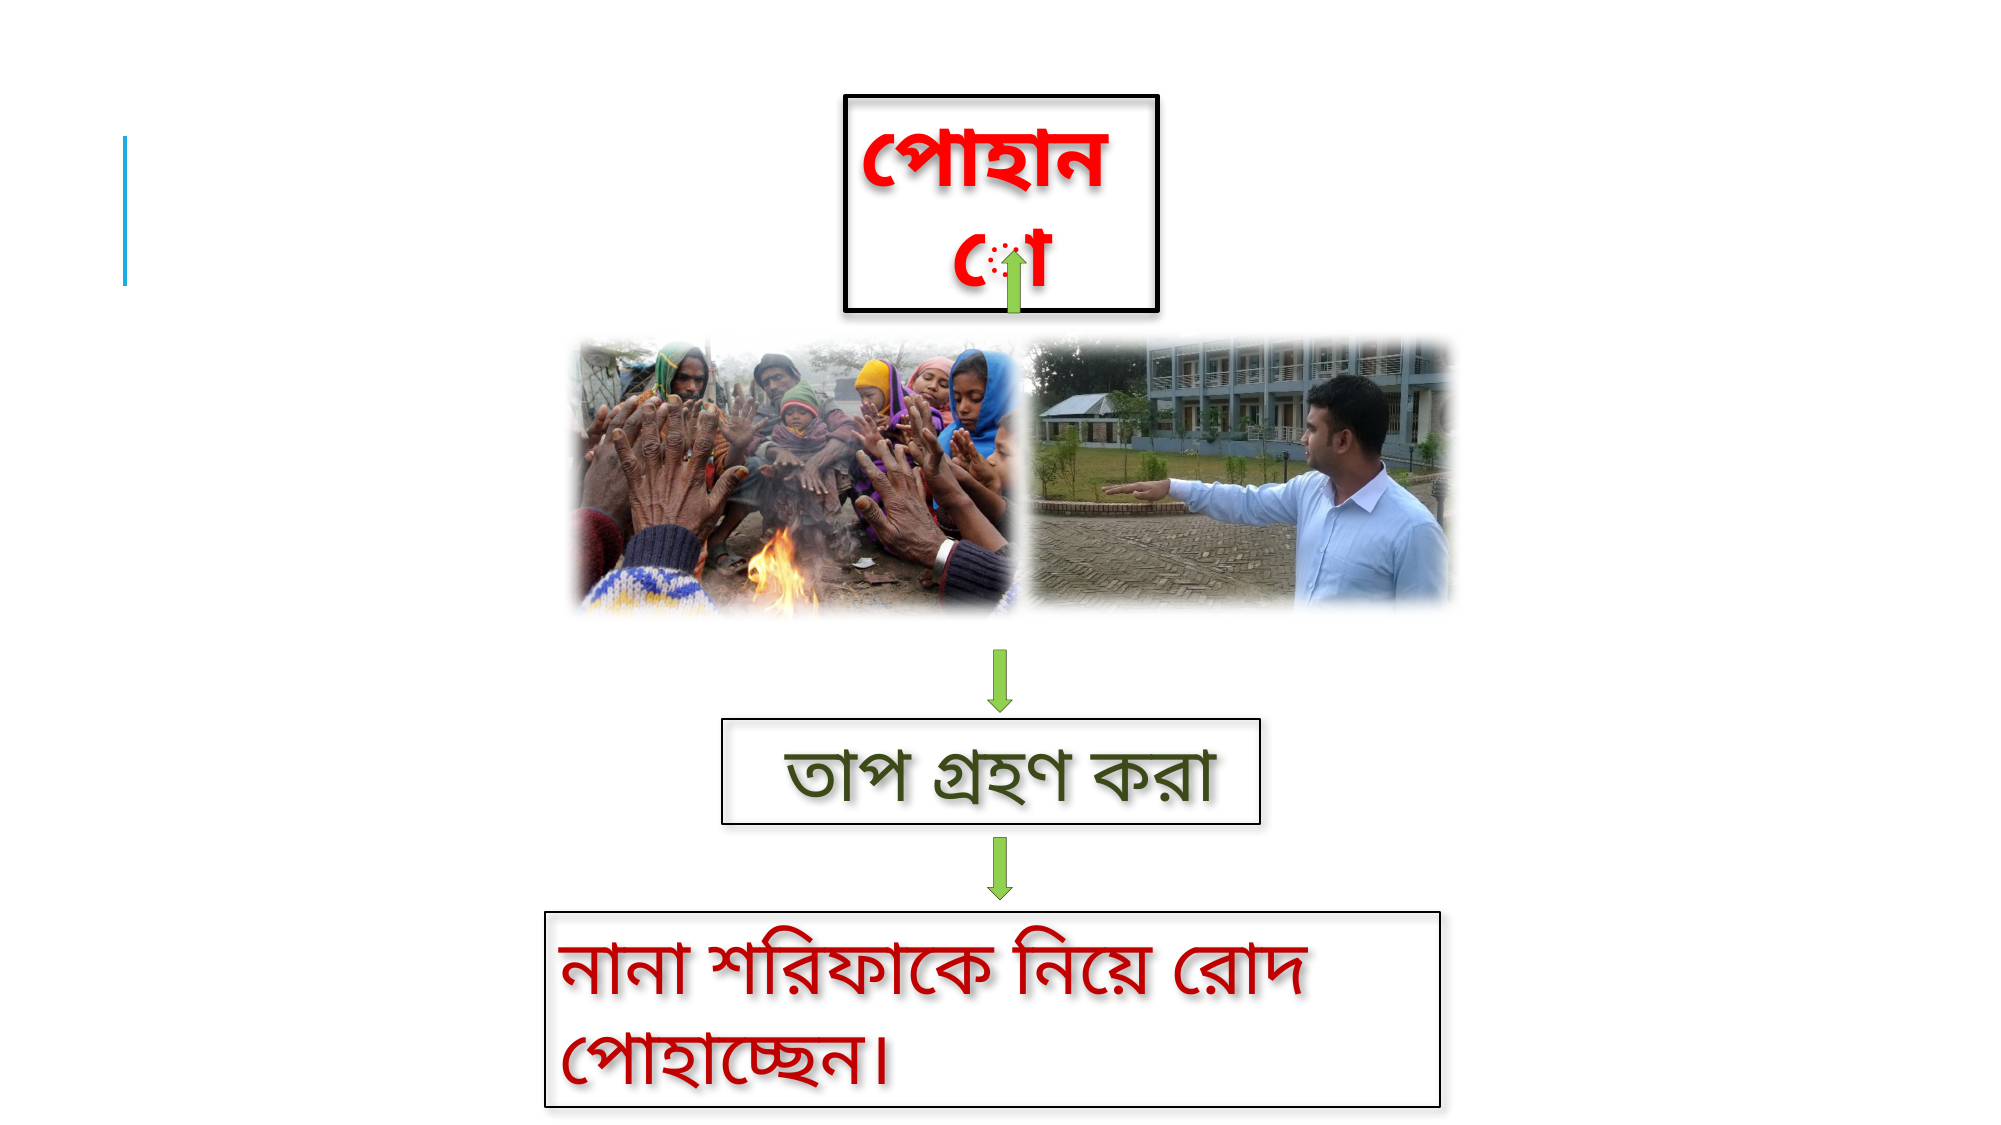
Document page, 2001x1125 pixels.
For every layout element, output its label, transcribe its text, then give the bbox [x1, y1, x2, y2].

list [562, 331, 1011, 623]
text_box [986, 648, 1014, 714]
text_box তাপ গ্রহণ করা [722, 718, 1260, 824]
text_box [986, 836, 1014, 901]
text_box [1000, 249, 1028, 315]
text_box পোহানো [845, 96, 1158, 311]
picture [1014, 329, 1463, 619]
text_box নানা শরিফাকে নিয়ে রোদ পোহাচ্ছেন। [545, 912, 1440, 1108]
